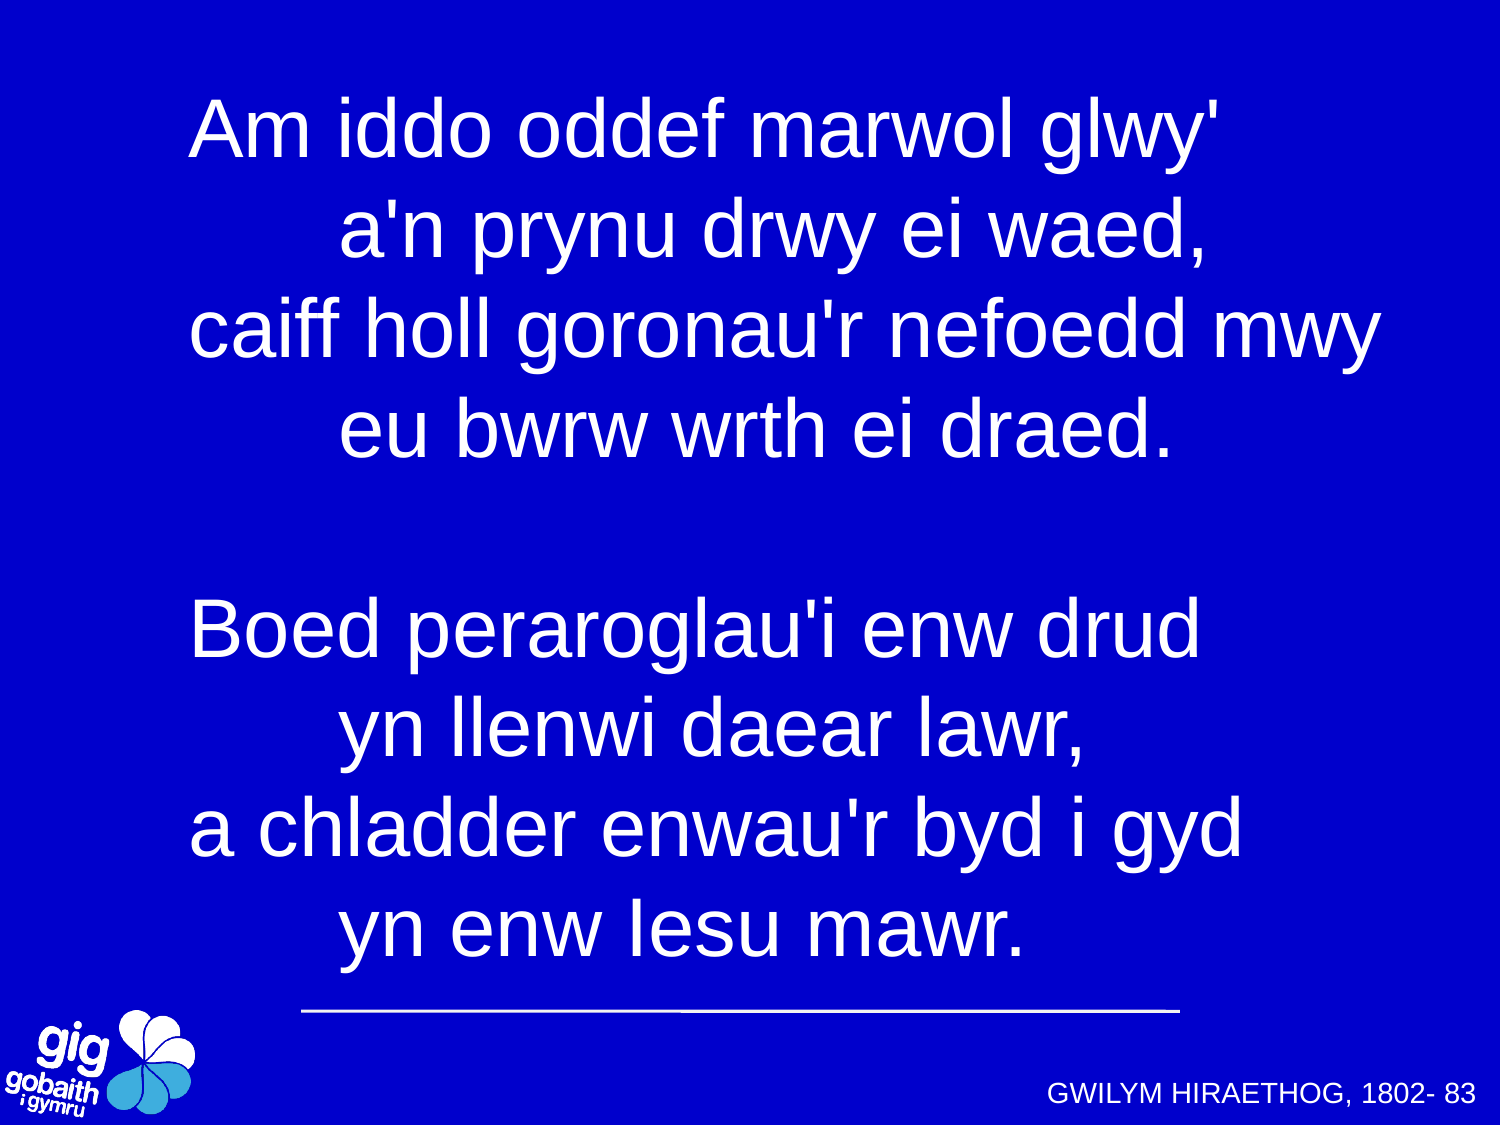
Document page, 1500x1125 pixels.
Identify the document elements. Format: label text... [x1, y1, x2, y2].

text_box GWILYM HIRAETHOG, 1802- 83 [915, 1067, 1492, 1117]
text_box Am iddo oddef marwol glwy' a'n prynu drwy ei waed, caiff holl goronau'r nefoedd mwy eu bwrw wrth ei draed. Boed peraroglau'i enw drud yn llenwi daear lawr, a chladder enwau'r byd i gyd yn enw Iesu mawr. [173, 66, 1471, 981]
picture [5, 1010, 195, 1118]
